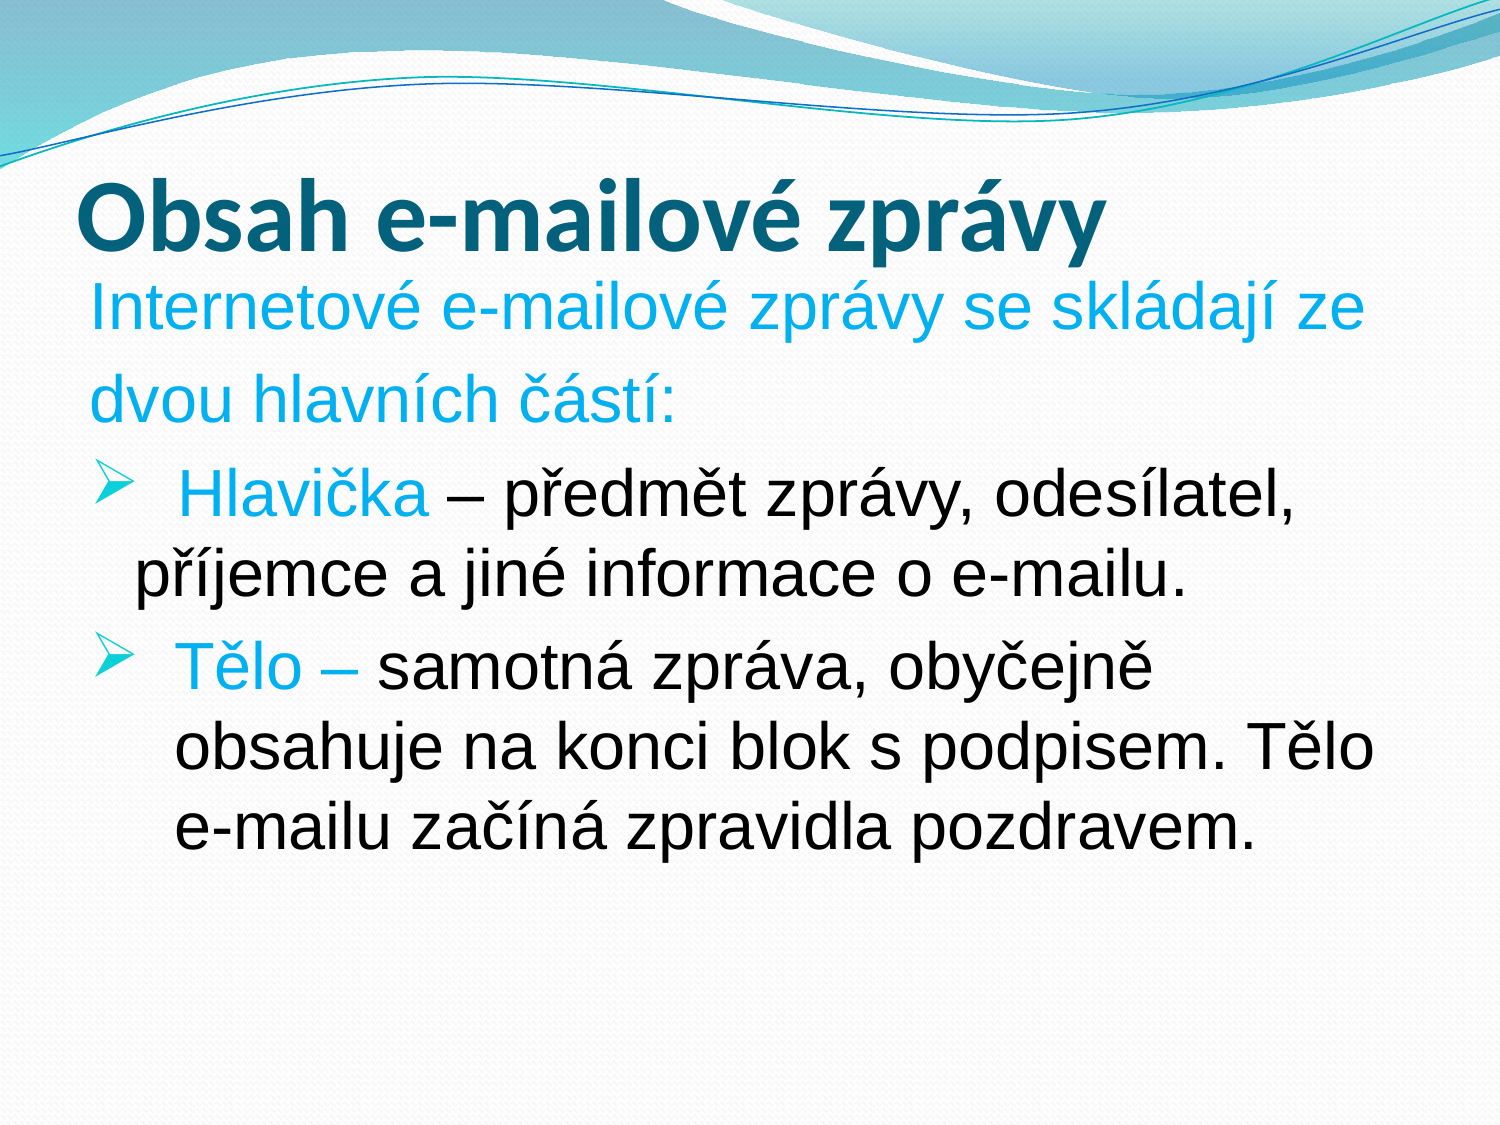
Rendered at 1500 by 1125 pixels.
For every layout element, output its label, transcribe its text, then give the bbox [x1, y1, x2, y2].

title Obsah e-mailové zprávy [76, 113, 1500, 398]
list Internetové e-mailové zprávy se skládají ze dvou hlavních částí: Hlavička – předmět zprávy, odesílatel, příjemce a jiné informace o e-mailu. Tělo – samotná zpráva, obyčejně obsahuje na konci blok s podpisem. Tělo e-mailu začíná zpravidla pozdravem. [75, 255, 1425, 1038]
